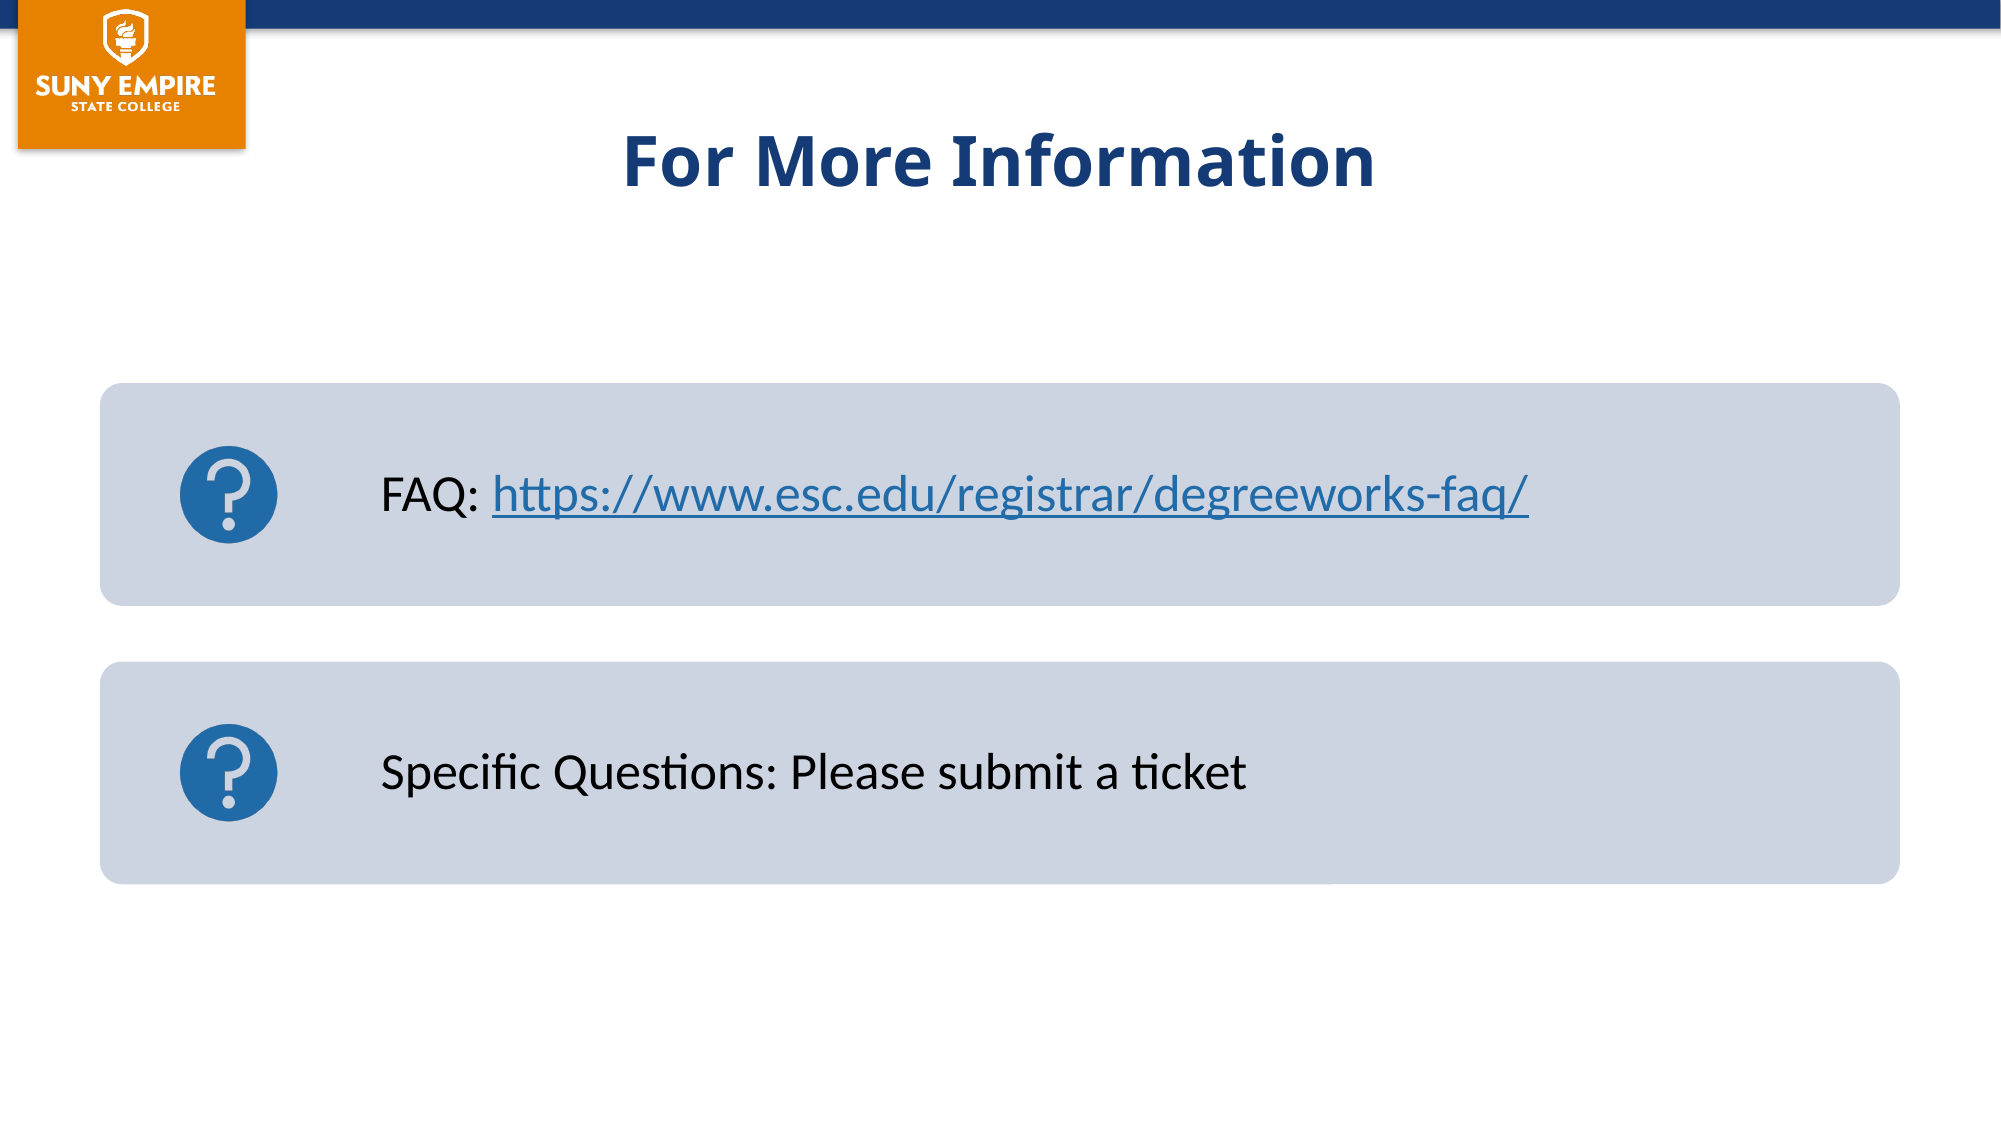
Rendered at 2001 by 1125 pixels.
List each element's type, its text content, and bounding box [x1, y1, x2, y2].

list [99, 262, 1901, 1006]
title For More Information [99, 85, 1900, 233]
